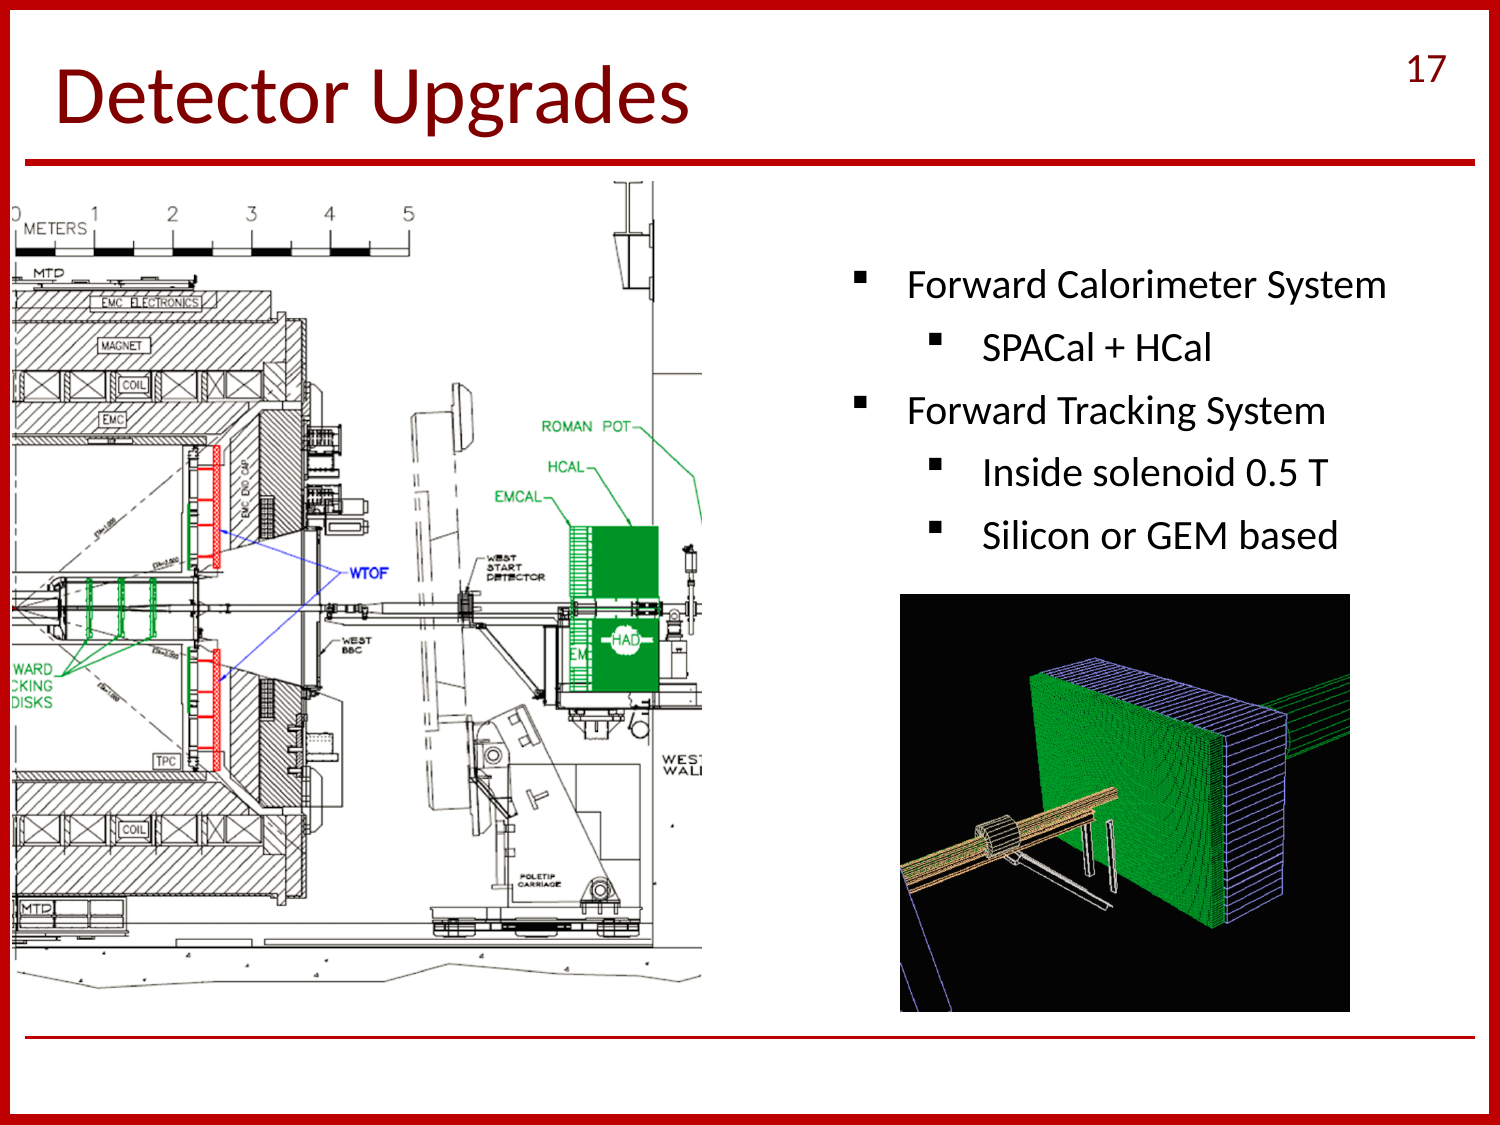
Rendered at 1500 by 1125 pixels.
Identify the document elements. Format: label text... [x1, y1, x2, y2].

title Detector Upgrades [22, 22, 1328, 159]
slide_number 17 [1367, 24, 1478, 106]
picture [12, 180, 702, 1001]
picture [899, 594, 1351, 1012]
